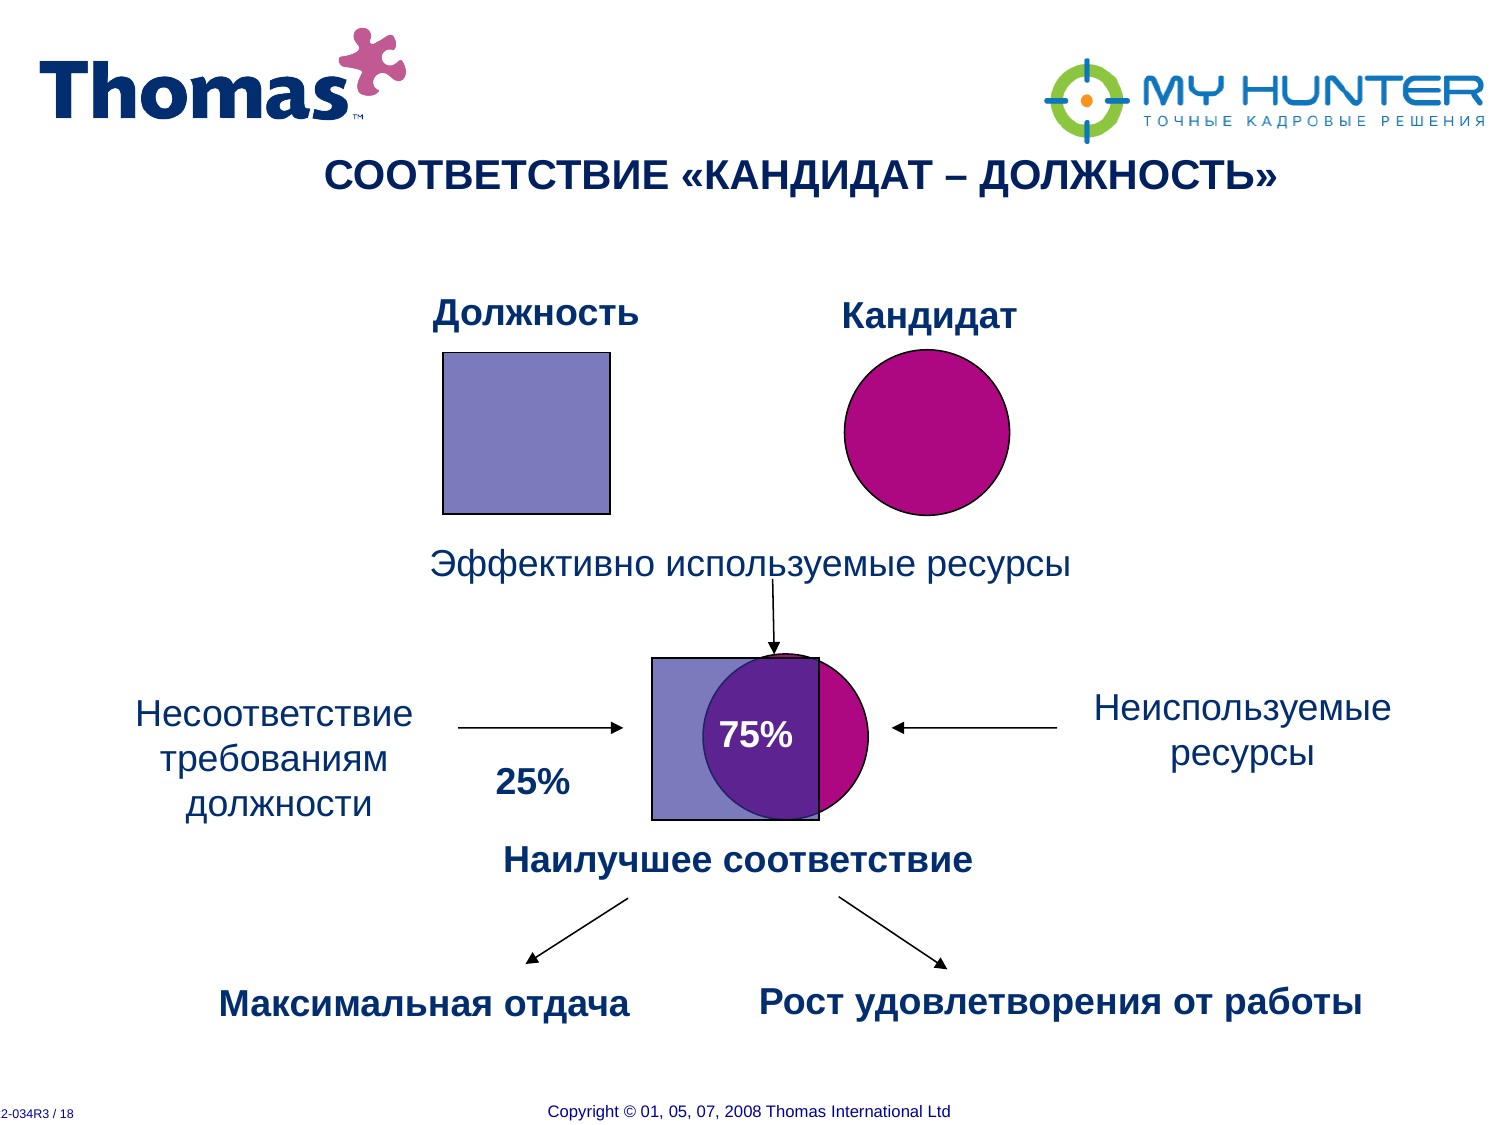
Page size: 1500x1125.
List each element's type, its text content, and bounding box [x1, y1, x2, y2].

text_box [763, 653, 808, 657]
text_box [458, 721, 624, 735]
text_box Наилучшее соответствие [488, 827, 988, 888]
text_box 25% [480, 749, 586, 810]
title Соответствие «кандидат-должность» [76, 141, 1412, 264]
text_box Несоответствие требованиям должности [68, 681, 491, 832]
text_box [767, 578, 781, 655]
text_box Кандидат [826, 283, 1063, 343]
picture [27, 11, 429, 121]
text_box [820, 661, 869, 812]
text_box СООТВЕТСТВИЕ «КАНДИДАТ – ДОЛЖНОСТЬ» [309, 140, 1294, 206]
text_box [525, 898, 629, 965]
text_box [652, 657, 820, 820]
text_box [442, 352, 611, 515]
text_box Эффективно используемые ресурсы [414, 531, 1203, 637]
text_box [838, 896, 948, 969]
text_box 75% [703, 703, 819, 763]
text_box Должность [418, 280, 702, 341]
text_box [844, 349, 1010, 516]
picture [1033, 42, 1500, 158]
text_box [891, 721, 1058, 735]
text_box Максимальная отдача [204, 971, 646, 1032]
text_box Рост удовлетворения от работы [744, 969, 1379, 1030]
text_box Неиспользуемые ресурсы [1034, 675, 1451, 781]
